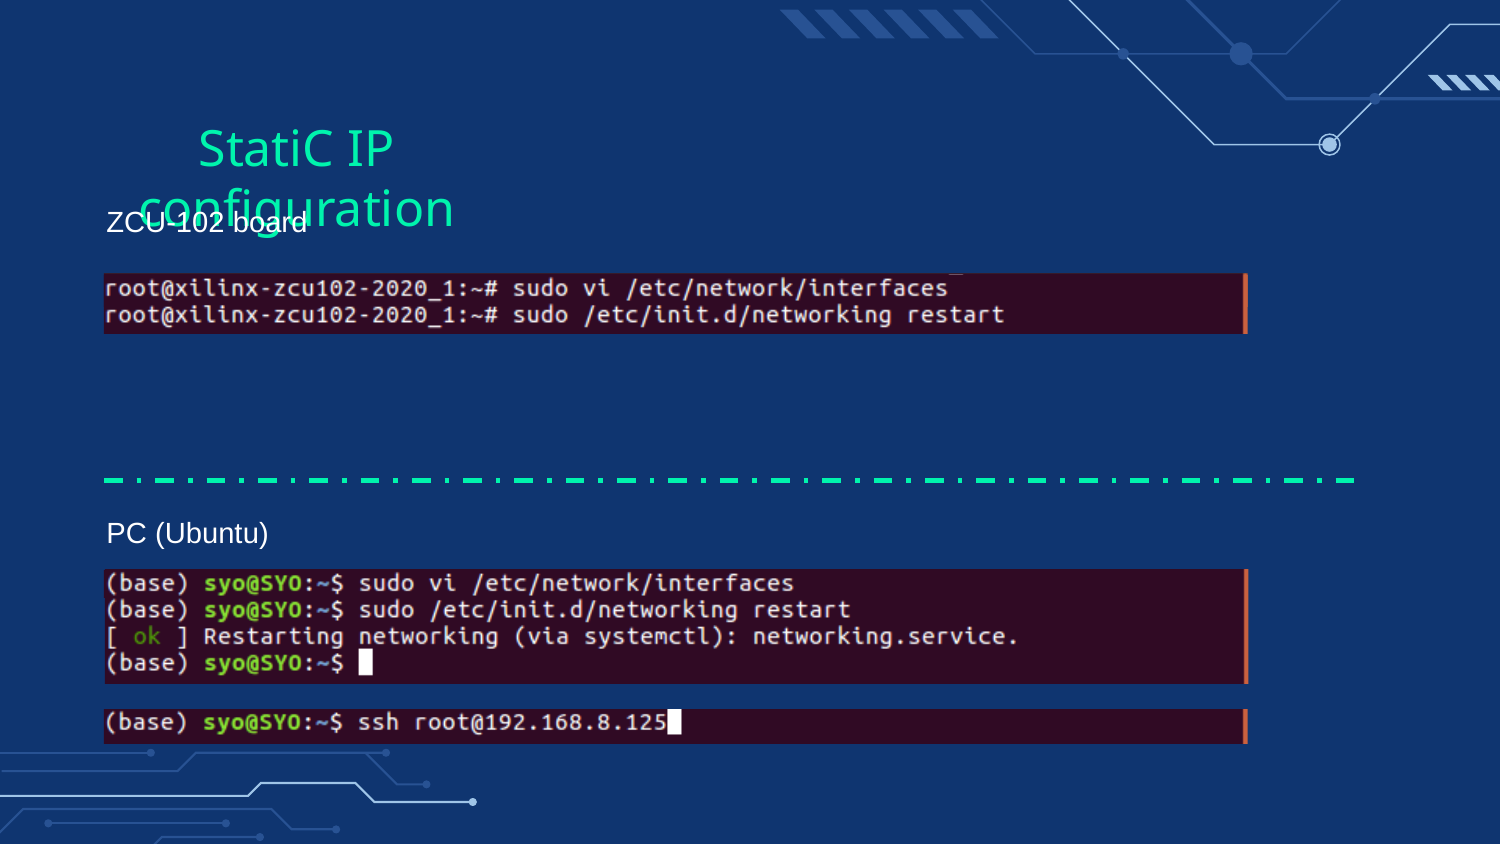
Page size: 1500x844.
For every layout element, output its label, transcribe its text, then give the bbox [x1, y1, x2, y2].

picture [103, 709, 1248, 744]
picture [103, 569, 1249, 684]
text_box ZCU-102 board [91, 196, 357, 246]
title StatiC IP configuration [91, 115, 502, 197]
text_box PC (Ubuntu) [91, 506, 357, 557]
picture [103, 272, 1248, 334]
